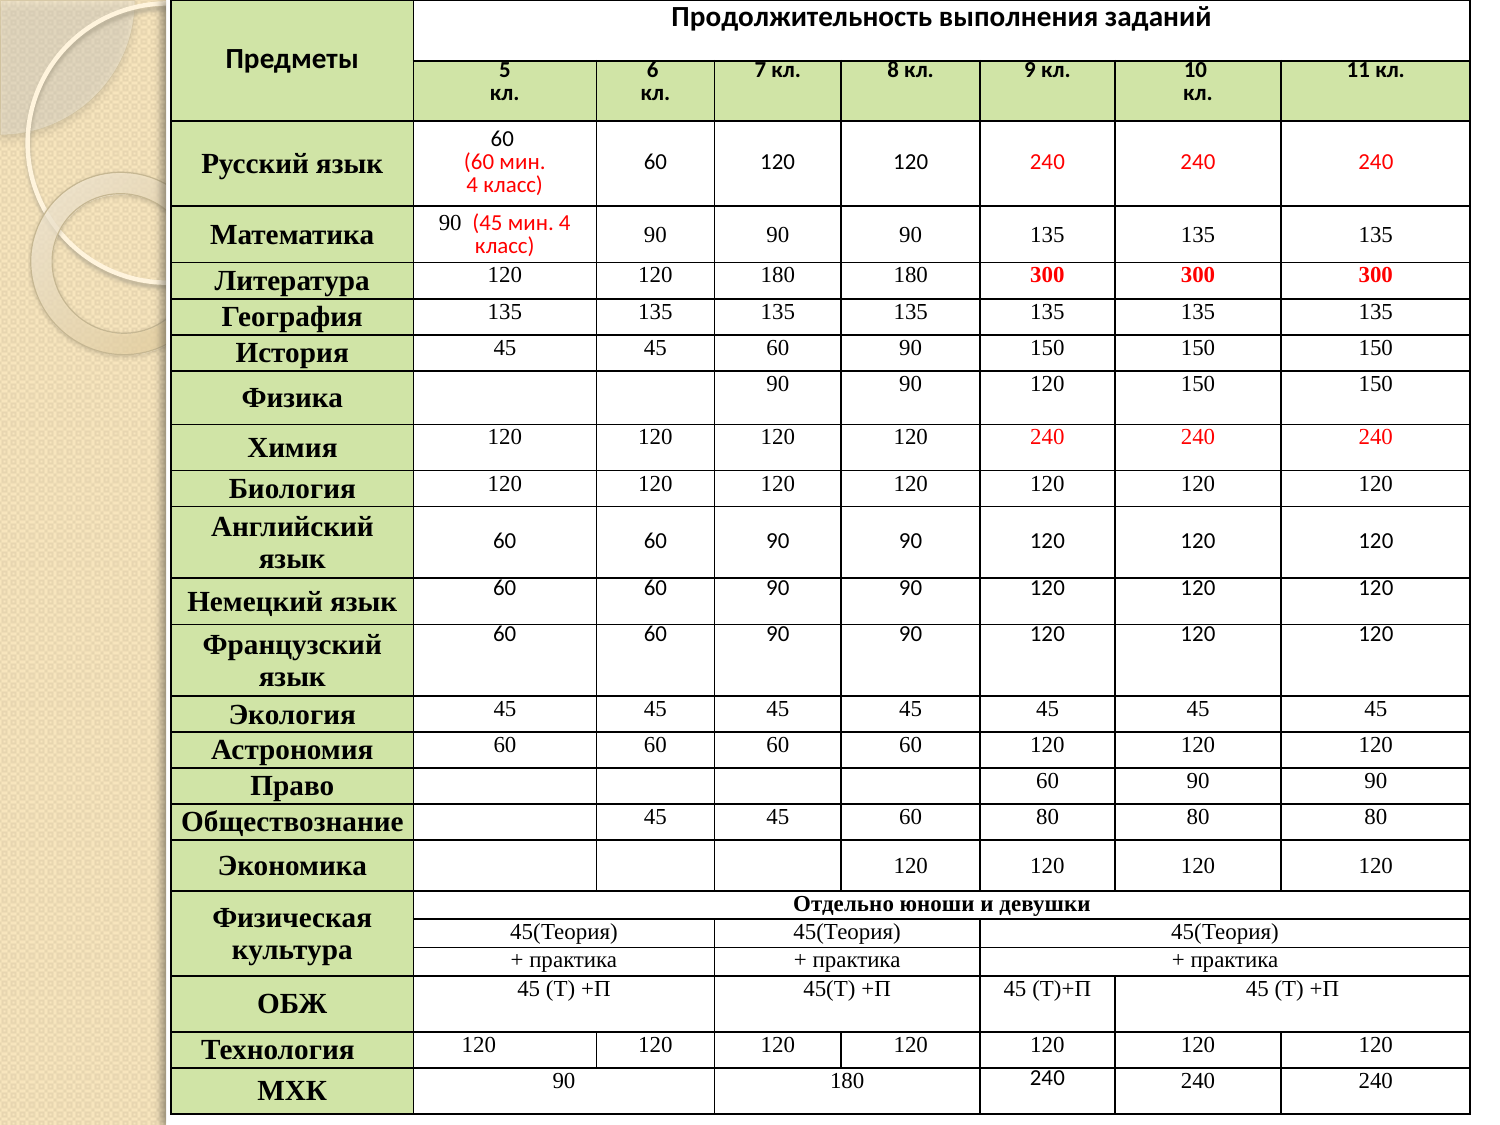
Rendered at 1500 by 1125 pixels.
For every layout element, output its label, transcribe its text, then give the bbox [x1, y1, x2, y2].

table_cell 240 [981, 1069, 1114, 1113]
table_cell [597, 769, 714, 803]
table_cell 60 [842, 733, 979, 767]
table_cell 8 кл. [842, 62, 979, 120]
table_cell Экономика [172, 841, 413, 890]
table_cell 120 [597, 263, 714, 298]
table_cell 60 (60 мин. 4 класс) [414, 122, 596, 205]
table_cell Отдельно юноши и девушки [414, 892, 1469, 918]
table_cell 135 [1116, 207, 1280, 262]
table_cell 120 [414, 471, 596, 506]
table_cell 240 [981, 122, 1114, 205]
table_cell 180 [715, 263, 840, 298]
table_cell 150 [1116, 372, 1280, 424]
table_cell 135 [597, 300, 714, 334]
table_cell 60 [597, 733, 714, 767]
table_cell 45(Теория) [715, 920, 979, 947]
table_cell ОБЖ [172, 977, 413, 1031]
table_cell 120 [715, 471, 840, 506]
table_cell МХК [172, 1069, 413, 1113]
table_cell 135 [981, 300, 1114, 334]
table_cell Технология [172, 1033, 413, 1067]
table_cell 150 [1282, 372, 1469, 424]
table_cell 45 [597, 336, 714, 370]
table_cell + практика [715, 948, 979, 975]
table_cell 120 [1116, 471, 1280, 506]
table_cell 120 [715, 425, 840, 470]
table_cell 120 [1116, 507, 1280, 577]
table_cell 11 кл. [1282, 62, 1469, 120]
table_cell 300 [1116, 263, 1280, 298]
table_cell 90 [842, 507, 979, 577]
table_cell 300 [1282, 263, 1469, 298]
table_cell 90 [1116, 769, 1280, 803]
table_cell 240 [1116, 425, 1280, 470]
table_cell 150 [1282, 336, 1469, 370]
table_cell 45 [414, 697, 596, 731]
table_cell [414, 805, 596, 839]
table_cell [597, 841, 714, 890]
table_cell 6 кл. [597, 62, 714, 120]
table_cell 120 [1282, 579, 1469, 624]
table_cell 90 [842, 625, 979, 695]
table_cell 300 [981, 263, 1114, 298]
table_cell 120 [1116, 733, 1280, 767]
table_cell 5 кл. [414, 62, 596, 120]
table_cell 240 [981, 425, 1114, 470]
table_cell 90 [842, 336, 979, 370]
table_cell История [172, 336, 413, 370]
table_cell 45 [1116, 697, 1280, 731]
table_cell 60 [842, 805, 979, 839]
table_cell 90 [597, 207, 714, 262]
table_cell 240 [1282, 425, 1469, 470]
table_cell 135 [981, 207, 1114, 262]
table_cell 120 [1116, 841, 1280, 890]
table_cell Право [172, 769, 413, 803]
table_cell 45 [842, 697, 979, 731]
table_cell [414, 372, 596, 424]
table_cell 120 [1282, 733, 1469, 767]
table_cell Математика [172, 207, 413, 262]
table_cell 45 [715, 697, 840, 731]
table_cell 45 [715, 805, 840, 839]
table_cell 90 [842, 372, 979, 424]
table_cell 45 [597, 697, 714, 731]
table_cell Русский язык [172, 122, 413, 205]
table_cell 120 [1282, 625, 1469, 695]
table_cell 90 [715, 507, 840, 577]
table_cell 150 [981, 336, 1114, 370]
table_cell 80 [1116, 805, 1280, 839]
table_header Продолжительность выполнения заданий [414, 1, 1469, 60]
table_cell 45(Теория) [414, 920, 714, 947]
table_cell 135 [1282, 300, 1469, 334]
table_cell 120 [1116, 579, 1280, 624]
table_cell 45 [597, 805, 714, 839]
table_cell 45 (Т) +П [1116, 977, 1469, 1031]
table_cell Физическая культура [172, 892, 413, 975]
table_cell Немецкий язык [172, 579, 413, 624]
table_cell 45 (Т) +П [414, 977, 714, 1031]
table_cell Литература [172, 263, 413, 298]
table_cell 120 [414, 1033, 596, 1067]
table_cell 120 [981, 372, 1114, 424]
table_cell 60 [597, 507, 714, 577]
table_cell + практика [414, 948, 714, 975]
table_cell 60 [715, 733, 840, 767]
table_cell 120 [1116, 625, 1280, 695]
table_cell 120 [715, 122, 840, 205]
table_cell 80 [981, 805, 1114, 839]
table_cell 45 (Т)+П [981, 977, 1114, 1031]
table_cell [414, 769, 596, 803]
table_cell 240 [1116, 1069, 1280, 1113]
table_cell 120 [981, 507, 1114, 577]
table_cell 60 [414, 625, 596, 695]
table_cell 135 [1116, 300, 1280, 334]
table_cell 90 [715, 207, 840, 262]
table_cell 120 [981, 1033, 1114, 1067]
table_cell 10 кл. [1116, 62, 1280, 120]
table_cell 7 кл. [715, 62, 840, 120]
table_cell 135 [842, 300, 979, 334]
table_cell 120 [1282, 471, 1469, 506]
table_header Предметы [172, 1, 413, 120]
table_cell Биология [172, 471, 413, 506]
table_cell 120 [1282, 1033, 1469, 1067]
table_cell [715, 769, 840, 803]
table_cell 60 [981, 769, 1114, 803]
table_cell 60 [414, 507, 596, 577]
table_cell [414, 841, 596, 890]
table_cell 90 [842, 579, 979, 624]
table_cell Английский язык [172, 507, 413, 577]
table_cell Химия [172, 425, 413, 470]
table_cell 120 [981, 733, 1114, 767]
table_cell 120 [842, 471, 979, 506]
table_cell [842, 769, 979, 803]
table_cell 120 [842, 425, 979, 470]
table_cell 120 [842, 122, 979, 205]
table_cell 240 [1116, 122, 1280, 205]
table_cell [715, 841, 840, 890]
table_cell 120 [981, 841, 1114, 890]
table_cell 240 [1282, 122, 1469, 205]
table_cell 90 [414, 1069, 714, 1113]
table_cell 120 [1282, 841, 1469, 890]
table_cell 60 [597, 625, 714, 695]
table_cell 90 [842, 207, 979, 262]
table_cell 60 [597, 579, 714, 624]
table_cell 90 (45 мин. 4 класс) [414, 207, 596, 262]
table_cell 120 [981, 625, 1114, 695]
table_cell + практика [981, 948, 1469, 975]
table_cell 180 [715, 1069, 979, 1113]
table_cell 60 [414, 733, 596, 767]
table_cell Астрономия [172, 733, 413, 767]
table_cell 60 [414, 579, 596, 624]
table_cell Французский язык [172, 625, 413, 695]
table_cell 45(Теория) [981, 920, 1469, 947]
table_cell 120 [597, 425, 714, 470]
table_cell 135 [1282, 207, 1469, 262]
table_cell 120 [842, 841, 979, 890]
table_cell 9 кл. [981, 62, 1114, 120]
table_cell [597, 372, 714, 424]
table_cell 180 [842, 263, 979, 298]
table_cell 45 [1282, 697, 1469, 731]
table_cell Обществознание [172, 805, 413, 839]
table_cell 120 [981, 579, 1114, 624]
table_cell 240 [1282, 1069, 1469, 1113]
table_cell 120 [842, 1033, 979, 1067]
table_cell 90 [715, 372, 840, 424]
table_cell 120 [597, 471, 714, 506]
table_cell 120 [597, 1033, 714, 1067]
table_cell 120 [1116, 1033, 1280, 1067]
table_cell 135 [414, 300, 596, 334]
table_cell 120 [715, 1033, 840, 1067]
table_cell 90 [715, 625, 840, 695]
table_cell 120 [414, 263, 596, 298]
table_cell Экология [172, 697, 413, 731]
table_cell 90 [1282, 769, 1469, 803]
table_cell Физика [172, 372, 413, 424]
table_cell 150 [1116, 336, 1280, 370]
table_cell 135 [715, 300, 840, 334]
table_cell 45 [981, 697, 1114, 731]
table_cell 80 [1282, 805, 1469, 839]
table_cell 120 [981, 471, 1114, 506]
table_cell 45(Т) +П [715, 977, 979, 1031]
table_cell 60 [597, 122, 714, 205]
table_cell 90 [715, 579, 840, 624]
table_cell 120 [414, 425, 596, 470]
table_cell 45 [414, 336, 596, 370]
table_cell География [172, 300, 413, 334]
table_cell 60 [715, 336, 840, 370]
table_cell 120 [1282, 507, 1469, 577]
